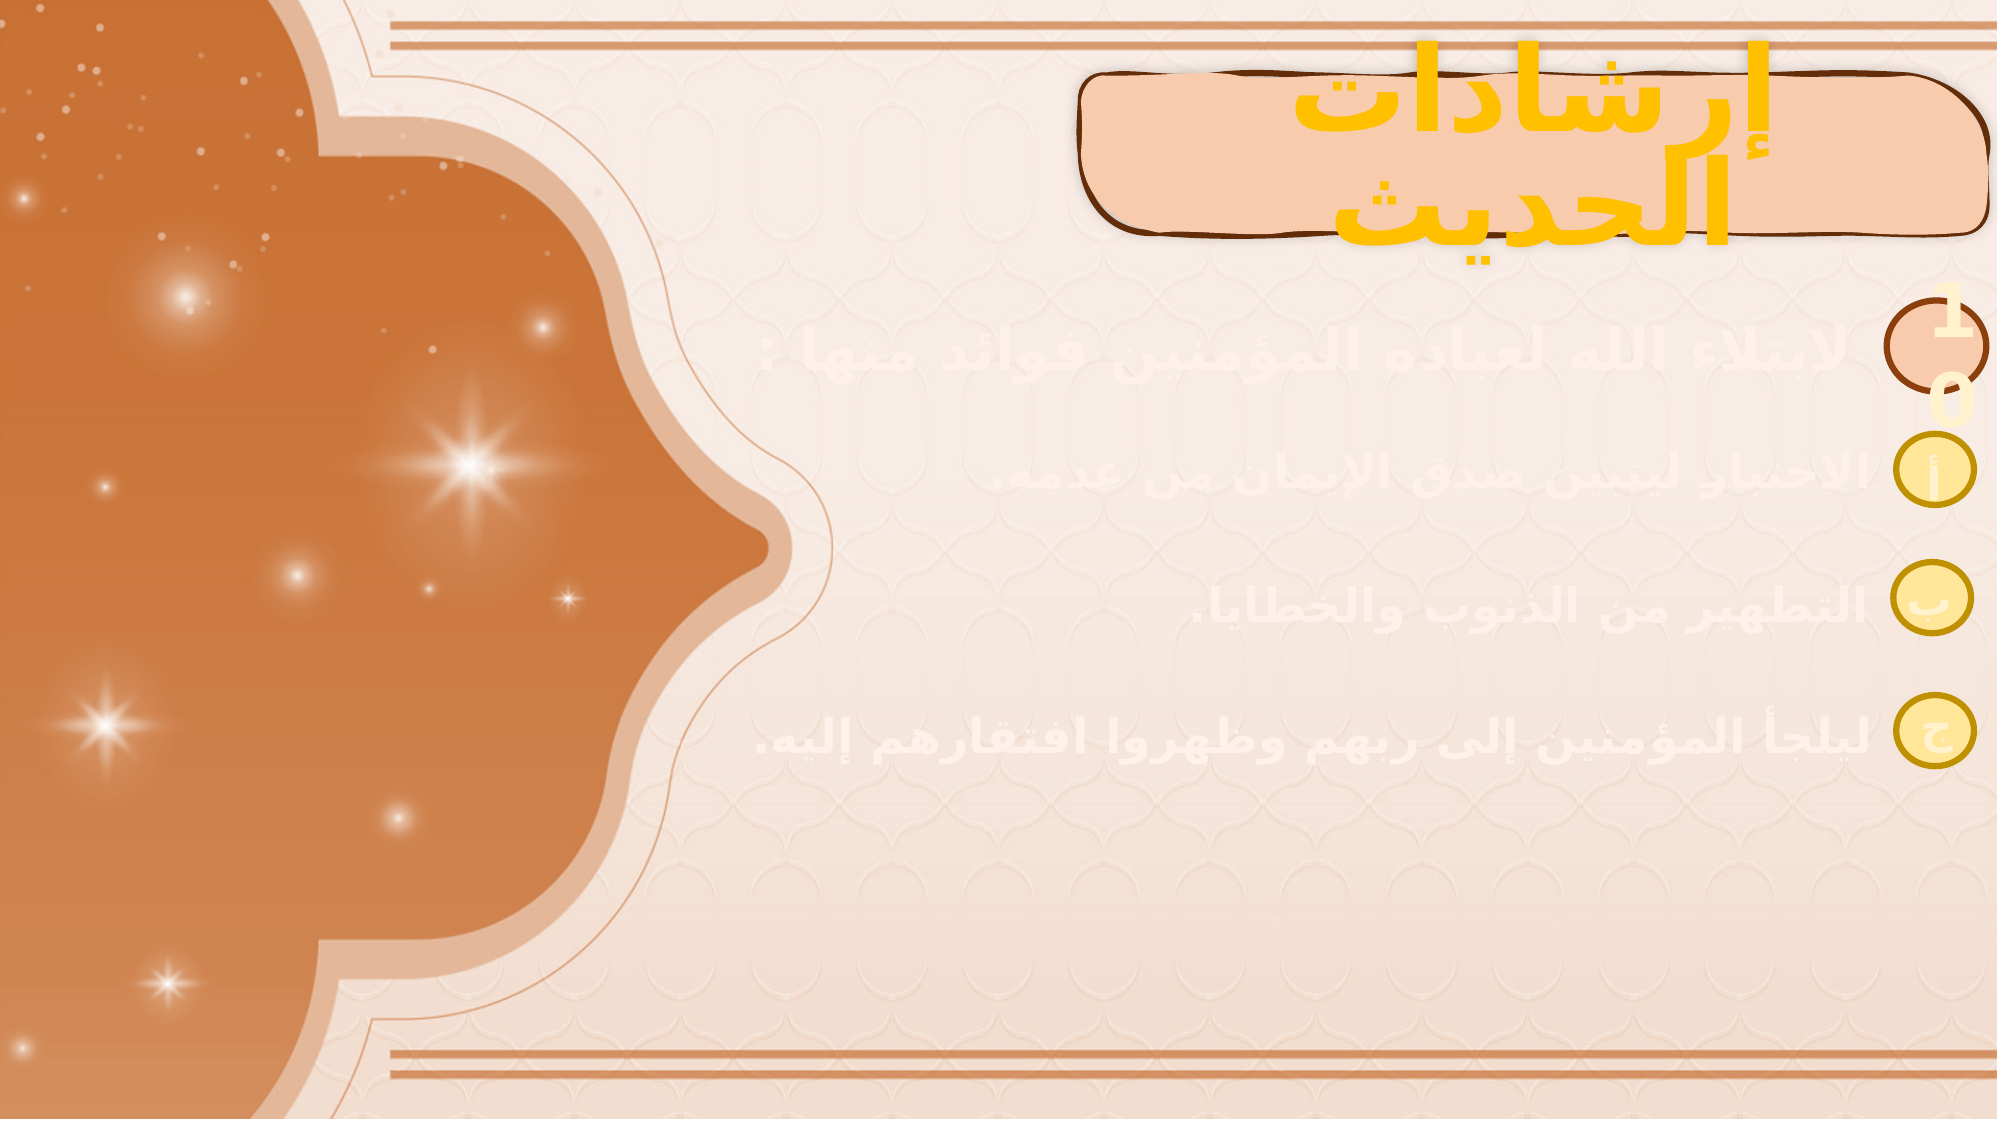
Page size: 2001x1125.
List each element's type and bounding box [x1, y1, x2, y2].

text_box [1886, 433, 1975, 520]
text_box [1896, 686, 1974, 767]
text_box [1893, 559, 1972, 635]
text_box [1875, 300, 1994, 401]
picture [0, 0, 1997, 1119]
